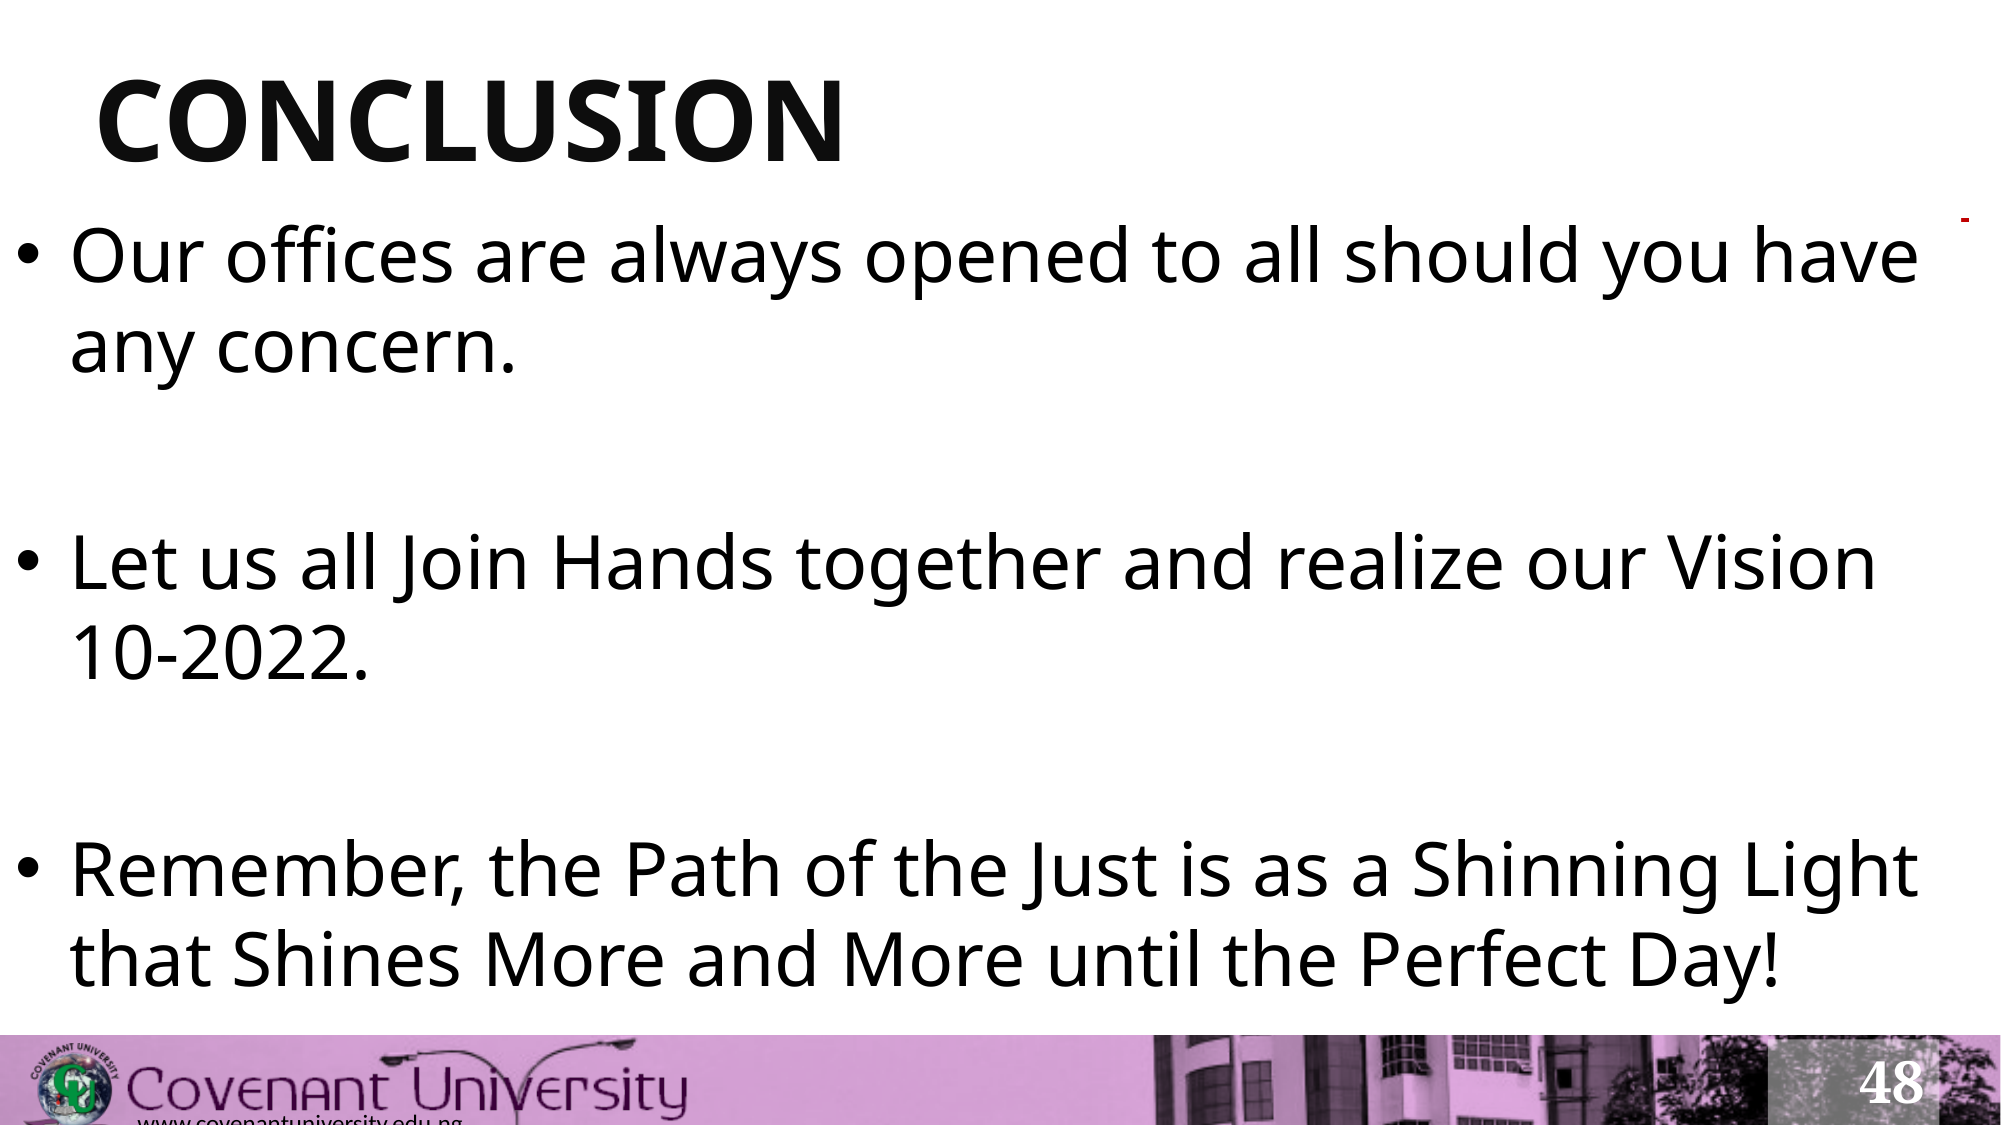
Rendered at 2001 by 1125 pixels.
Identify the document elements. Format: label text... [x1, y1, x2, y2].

list Our offices are always opened to all should you have any concern. Let us all Join Hands together and realize our Vision 10-2022. Remember, the Path of the Just is as a Shinning Light that Shines More and More until the Perfect Day! [0, 200, 1962, 1024]
picture [23, 1036, 1072, 1125]
title CONCLUSION [74, 20, 2001, 213]
